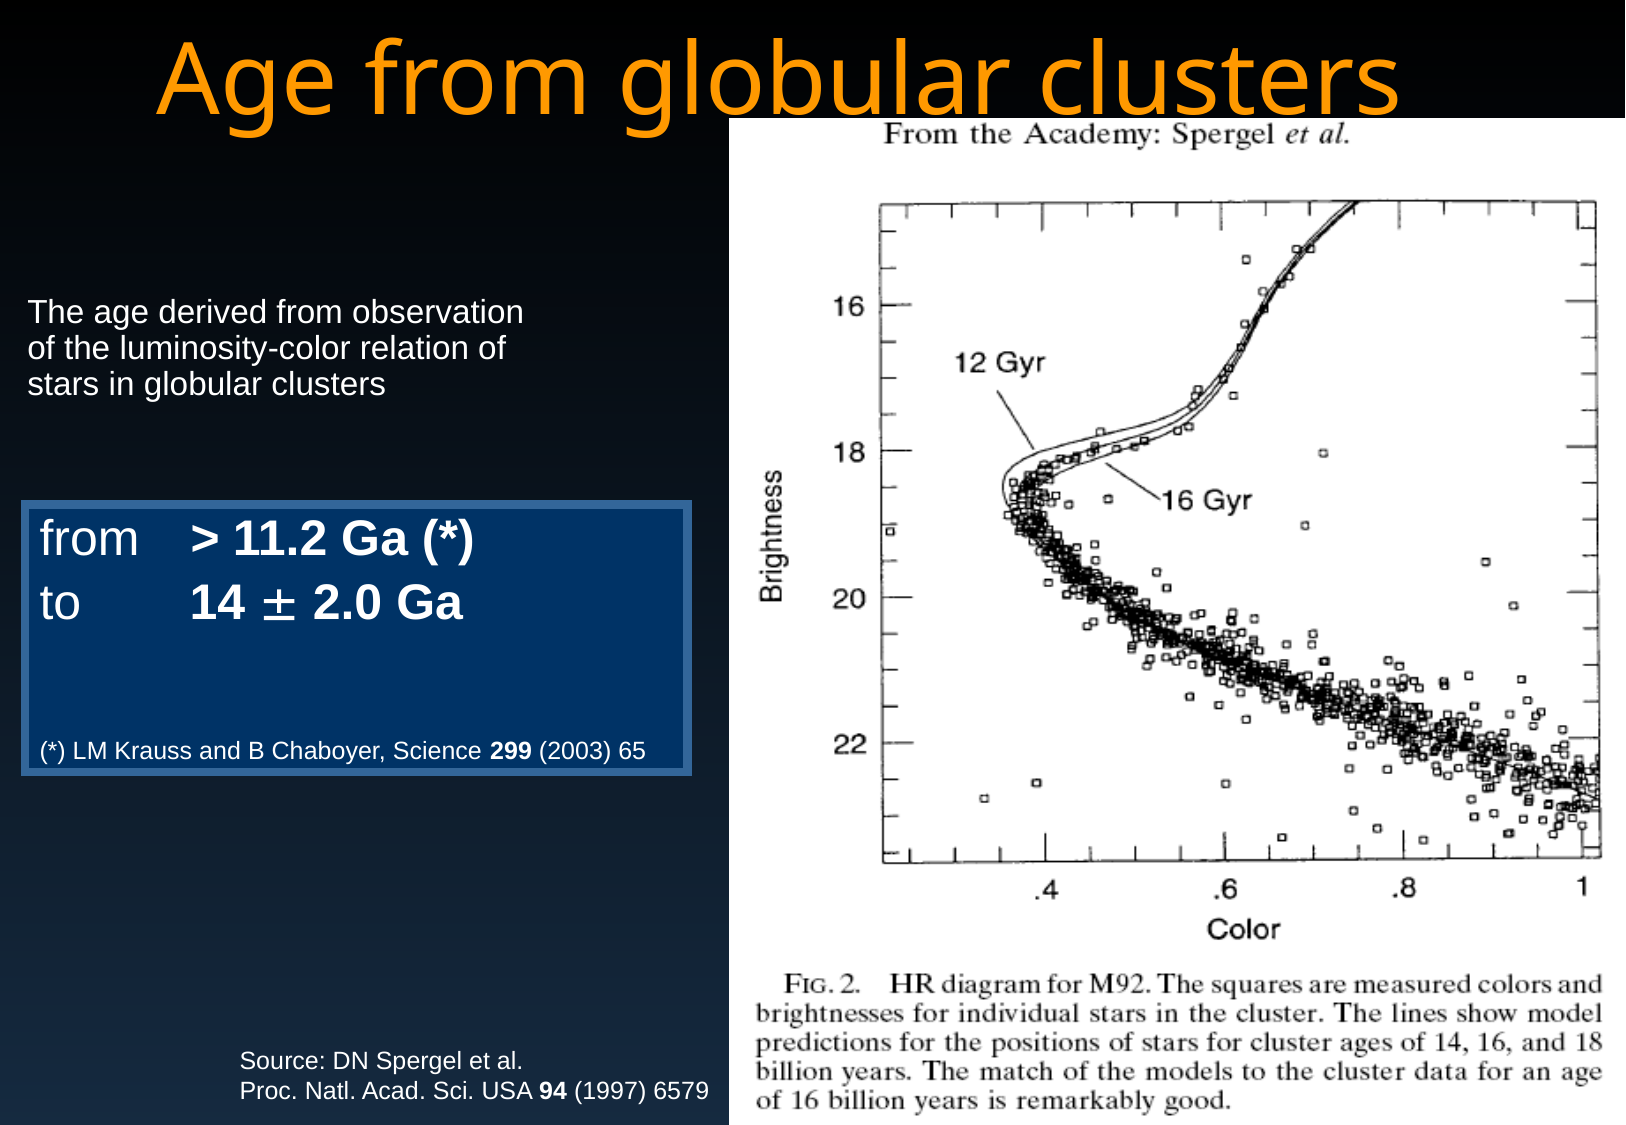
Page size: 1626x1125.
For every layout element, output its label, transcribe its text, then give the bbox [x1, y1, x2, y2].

title Age from globular clusters [12, 12, 1548, 138]
text_box The age derived from observation of the luminosity-color relation of stars in globular clusters [12, 287, 588, 453]
text_box Source: DN Spergel et al. Proc. Natl. Acad. Sci. USA 94 (1997) 6579 [224, 1037, 725, 1113]
picture [729, 118, 1625, 1125]
text_box from > 11.2 Ga (*) to 14  2.0 Ga (*) LM Krauss and B Chaboyer, Science 299 (2003) 65 [24, 504, 688, 773]
